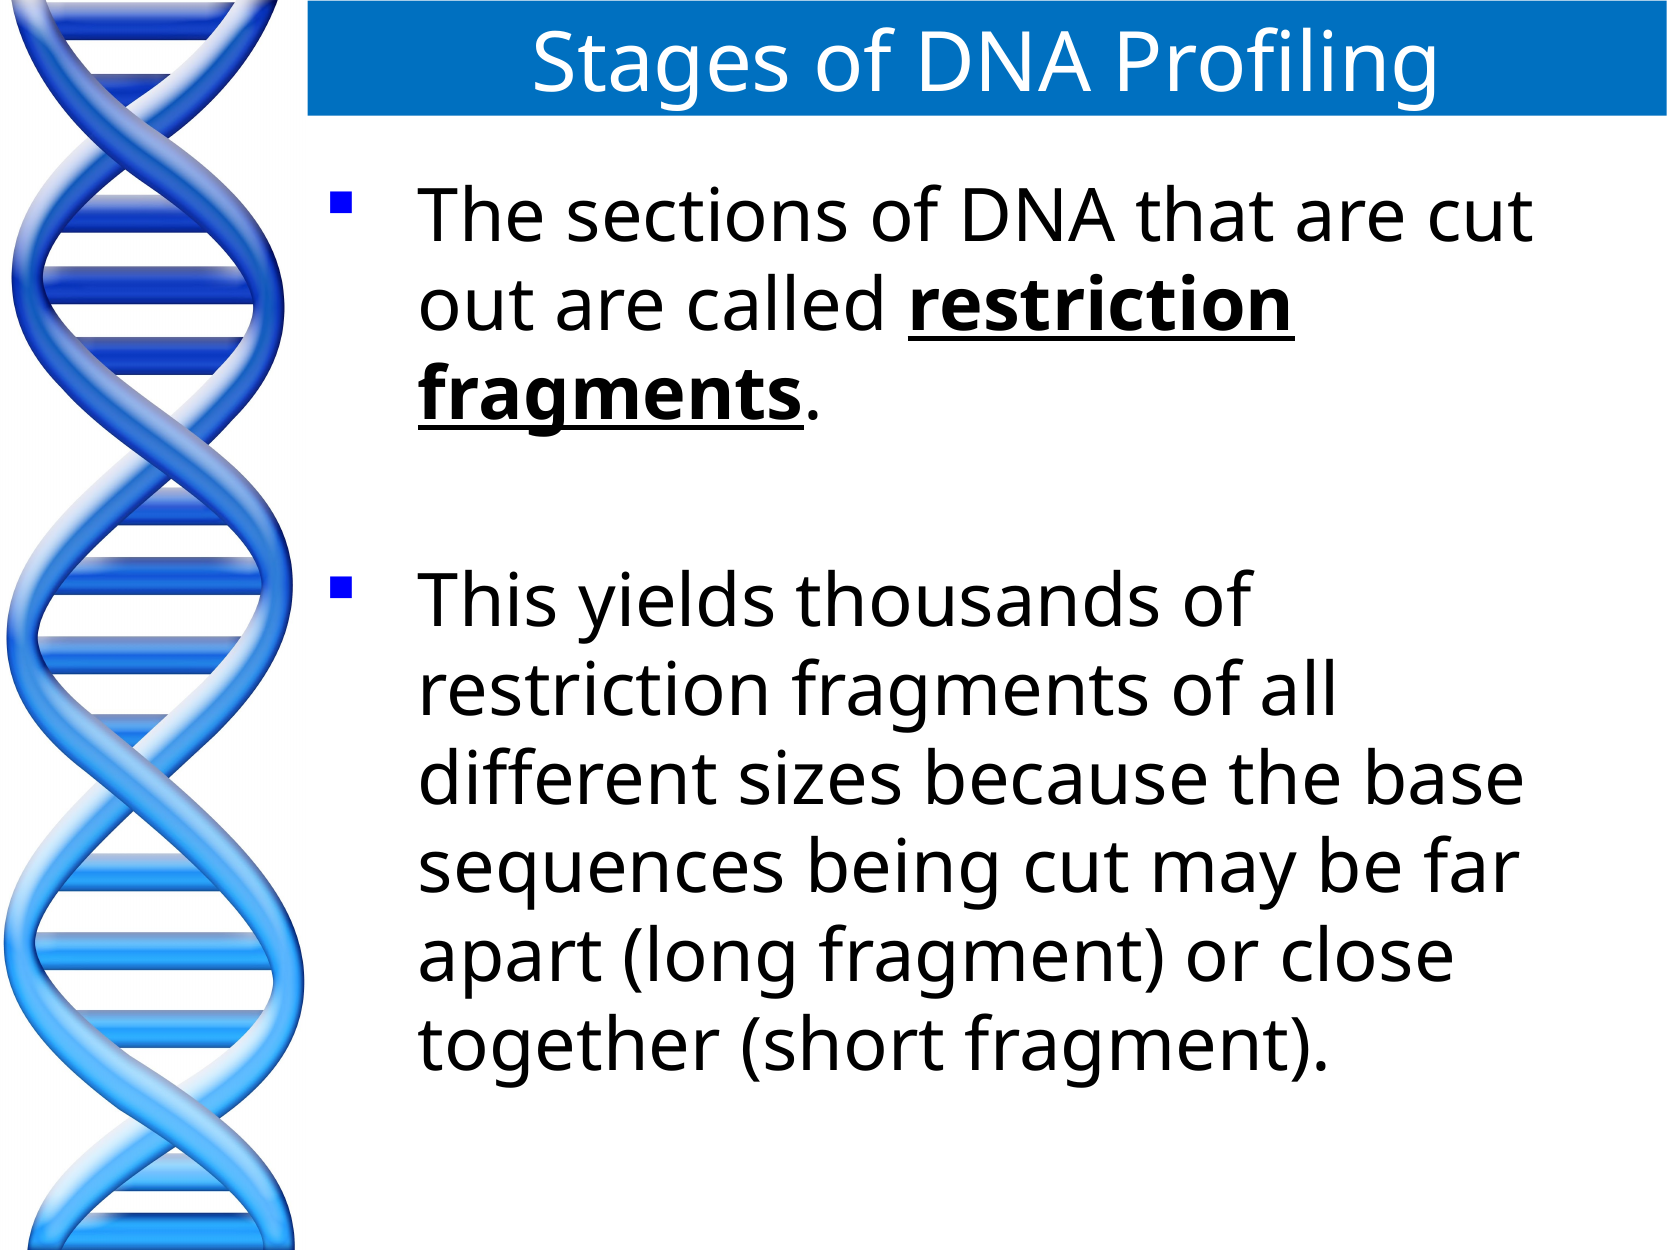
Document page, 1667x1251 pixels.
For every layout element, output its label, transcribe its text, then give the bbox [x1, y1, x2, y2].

list The sections of DNA that are cut out are called restriction fragments. This yields thousands of restriction fragments of all different sizes because the base sequences being cut may be far apart (long fragment) or close together (short fragment). [312, 159, 1638, 985]
text_box Stages of DNA Profiling [309, 0, 1667, 116]
picture [0, 0, 308, 1250]
